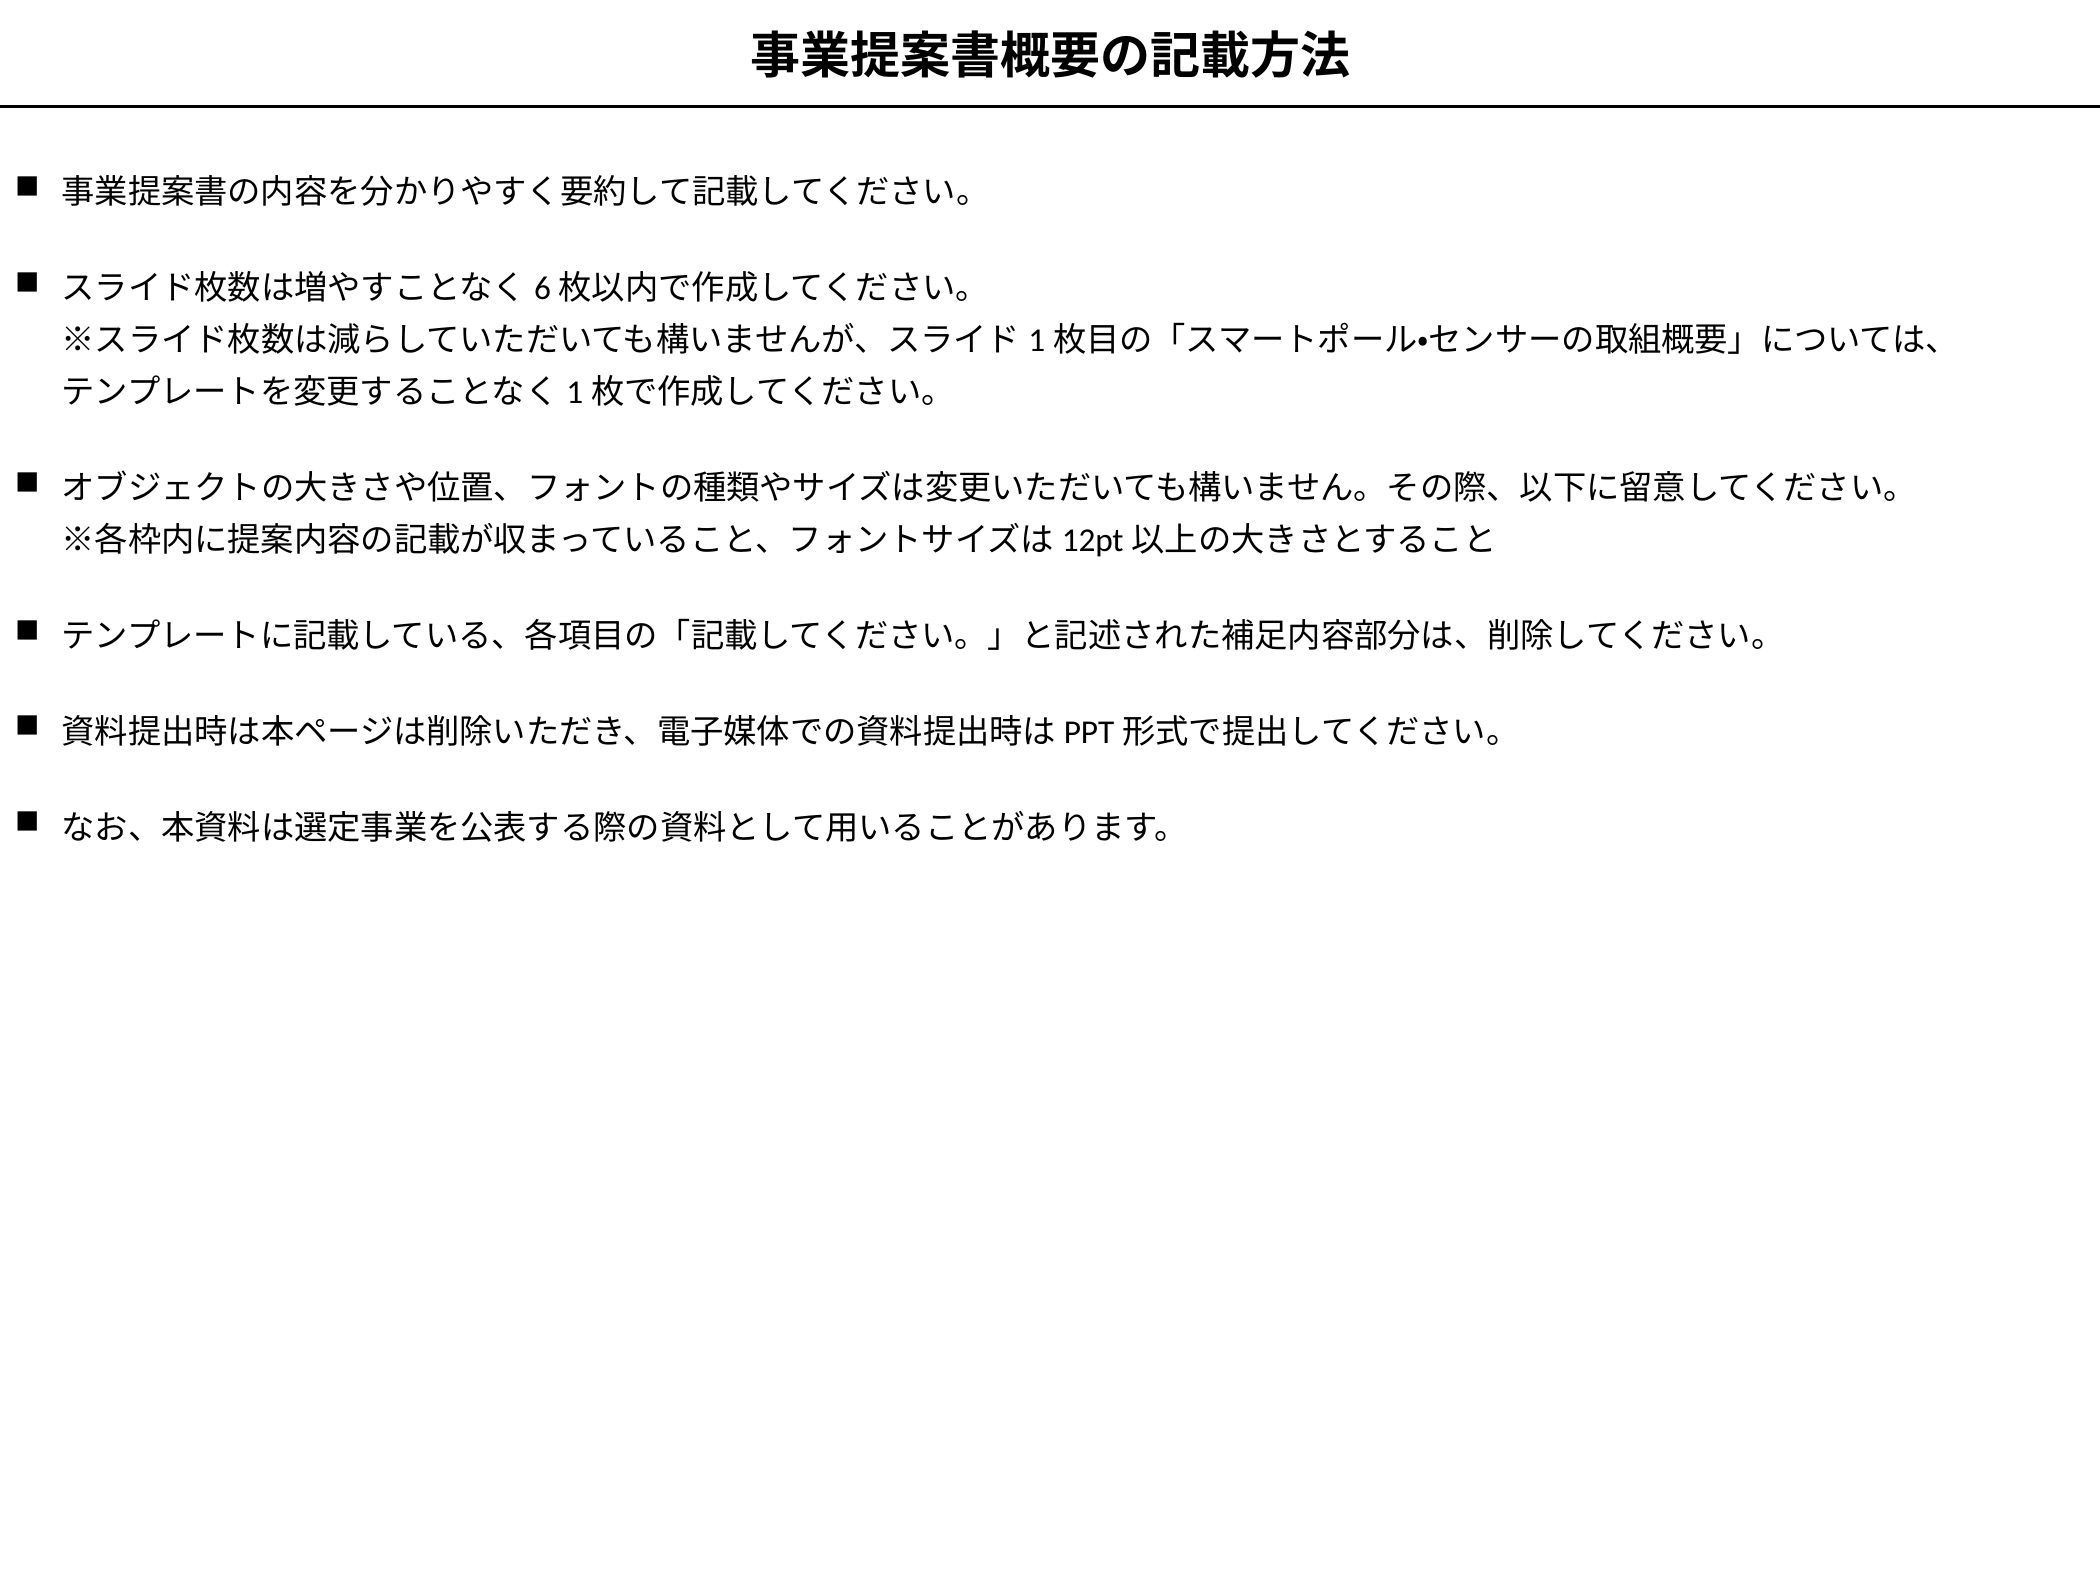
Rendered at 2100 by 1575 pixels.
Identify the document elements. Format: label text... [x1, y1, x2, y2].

text_box 事業提案書の内容を分かりやすく要約して記載してください。 スライド枚数は増やすことなく6枚以内で作成してください。 ※スライド枚数は減らしていただいても構いませんが、スライド1枚目の「スマートポール・センサーの取組概要」については、 テンプレートを変更することなく1枚で作成してください。 オブジェクトの大きさや位置、フォントの種類やサイズは変更いただいても構いません。その際、以下に留意してください。 ※各枠内に提案内容の記載が収まっていること、フォントサイズは12pt以上の大きさとすること テンプレートに記載している、各項目の「記載してください。」と記述された補足内容部分は、削除してください。 資料提出時は本ページは削除いただき、電子媒体での資料提出時はPPT形式で提出してください。 なお、本資料は選定事業を公表する際の資料として用いることがあります。 [0, 150, 2100, 854]
text_box 事業提案書概要の記載方法 [0, 0, 2100, 105]
